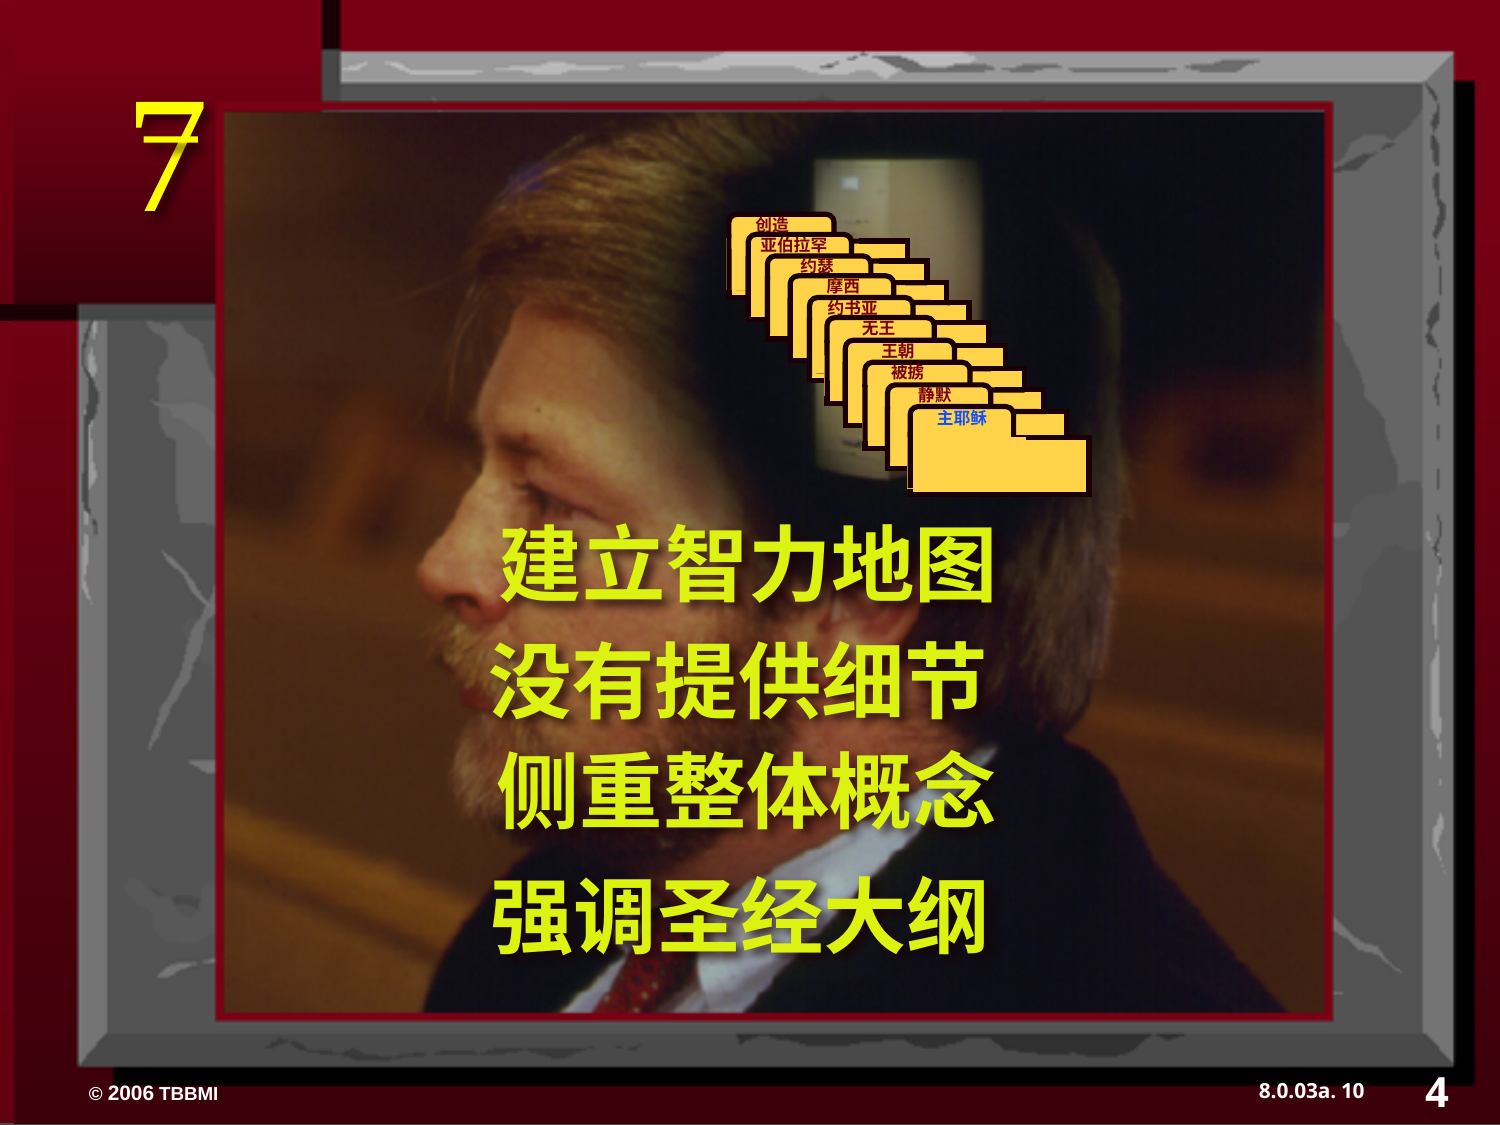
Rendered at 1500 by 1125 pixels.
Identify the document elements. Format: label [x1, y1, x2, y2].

picture [14, 0, 1500, 1124]
text_box [728, 214, 1090, 495]
text_box [110, 37, 249, 253]
